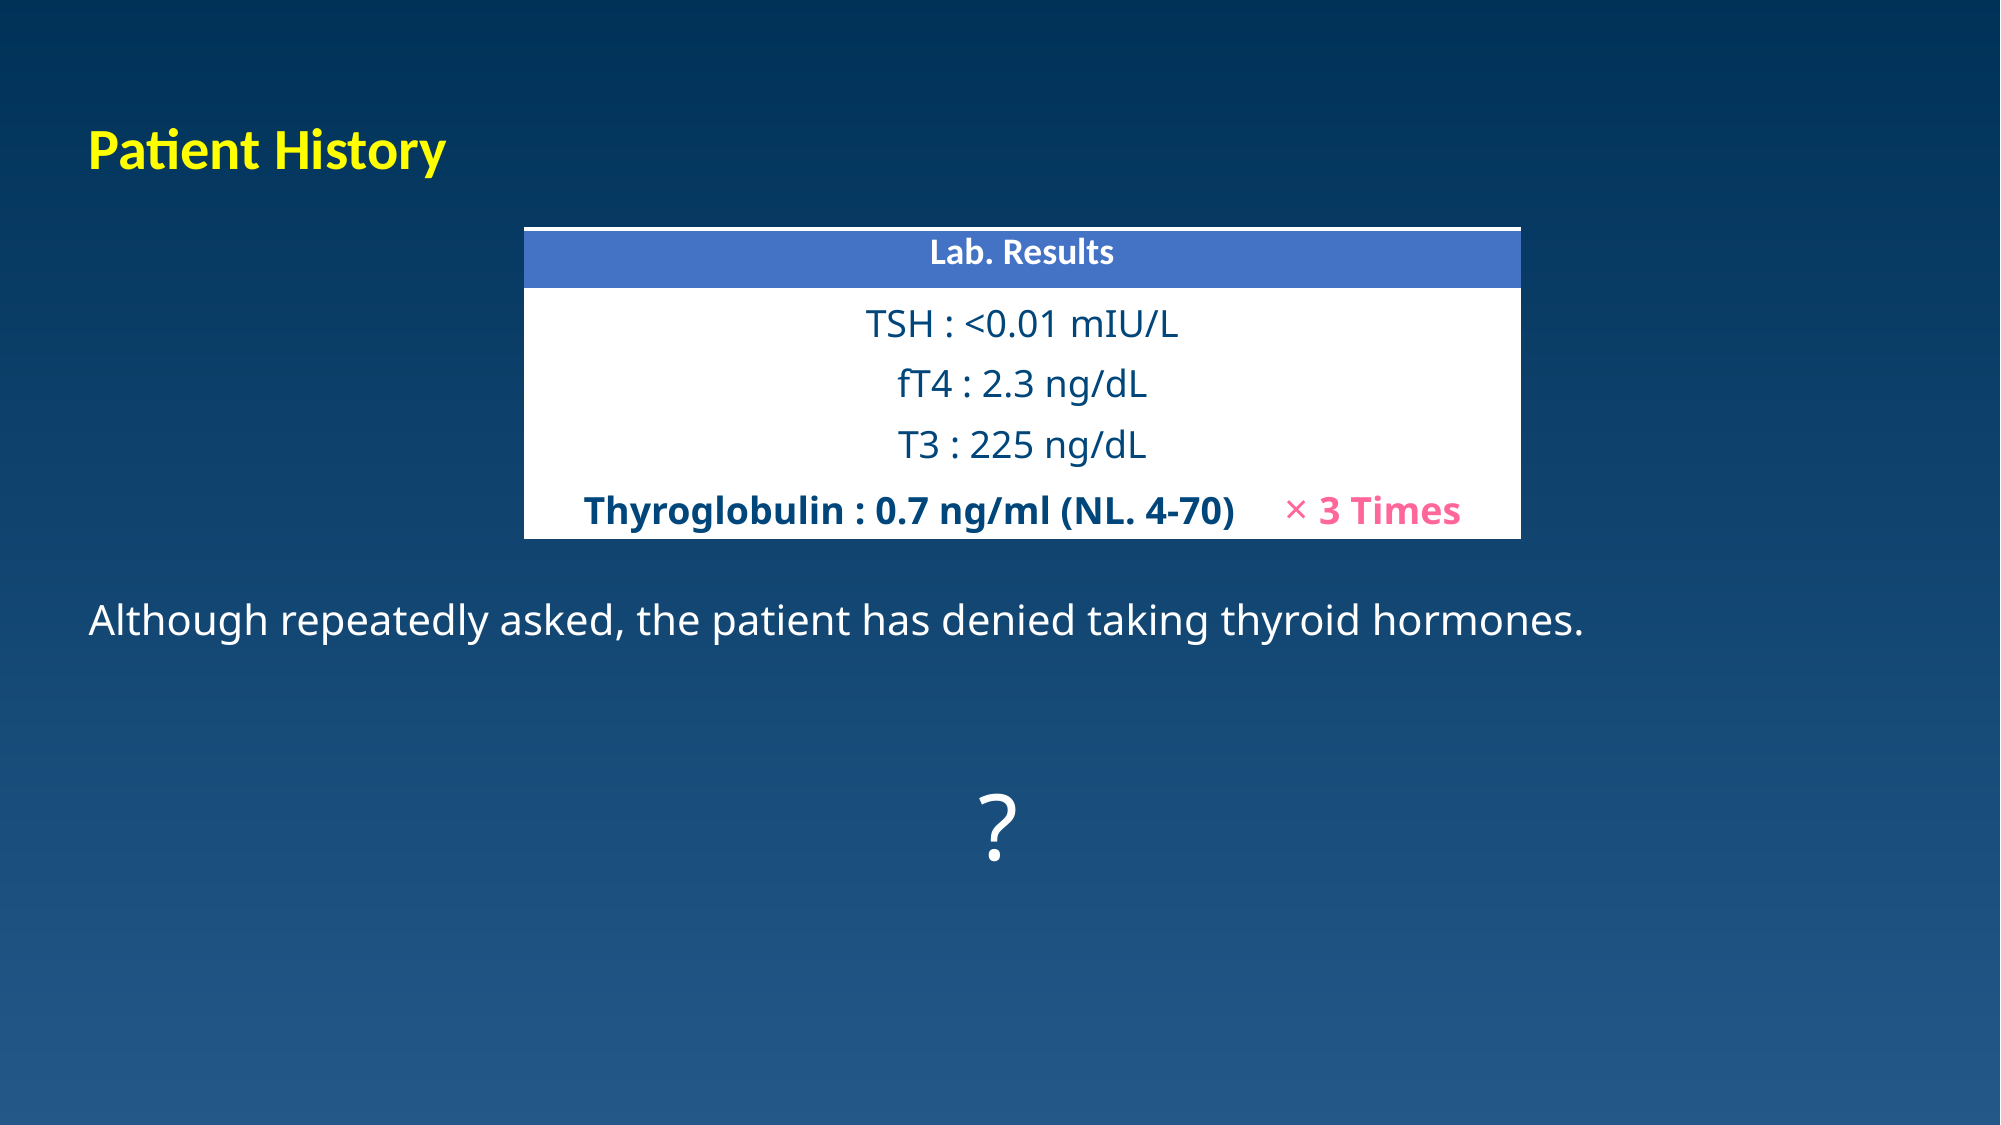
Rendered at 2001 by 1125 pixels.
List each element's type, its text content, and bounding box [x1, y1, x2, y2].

table_cell Thyroglobulin : 0.7 ng/ml (NL. 4-70) × 3 Times [524, 472, 1521, 535]
text_box Although repeatedly asked, the patient has denied taking thyroid hormones. [73, 586, 1889, 651]
table_cell fT4 : 2.3 ng/dL [524, 350, 1521, 411]
text_box Patient History [73, 103, 1319, 189]
table_cell TSH : <0.01 mIU/L [524, 291, 1521, 350]
table_cell T3 : 225 ng/dL [524, 411, 1521, 472]
table_header Lab. Results [524, 231, 1521, 288]
text_box ? [90, 761, 1906, 886]
